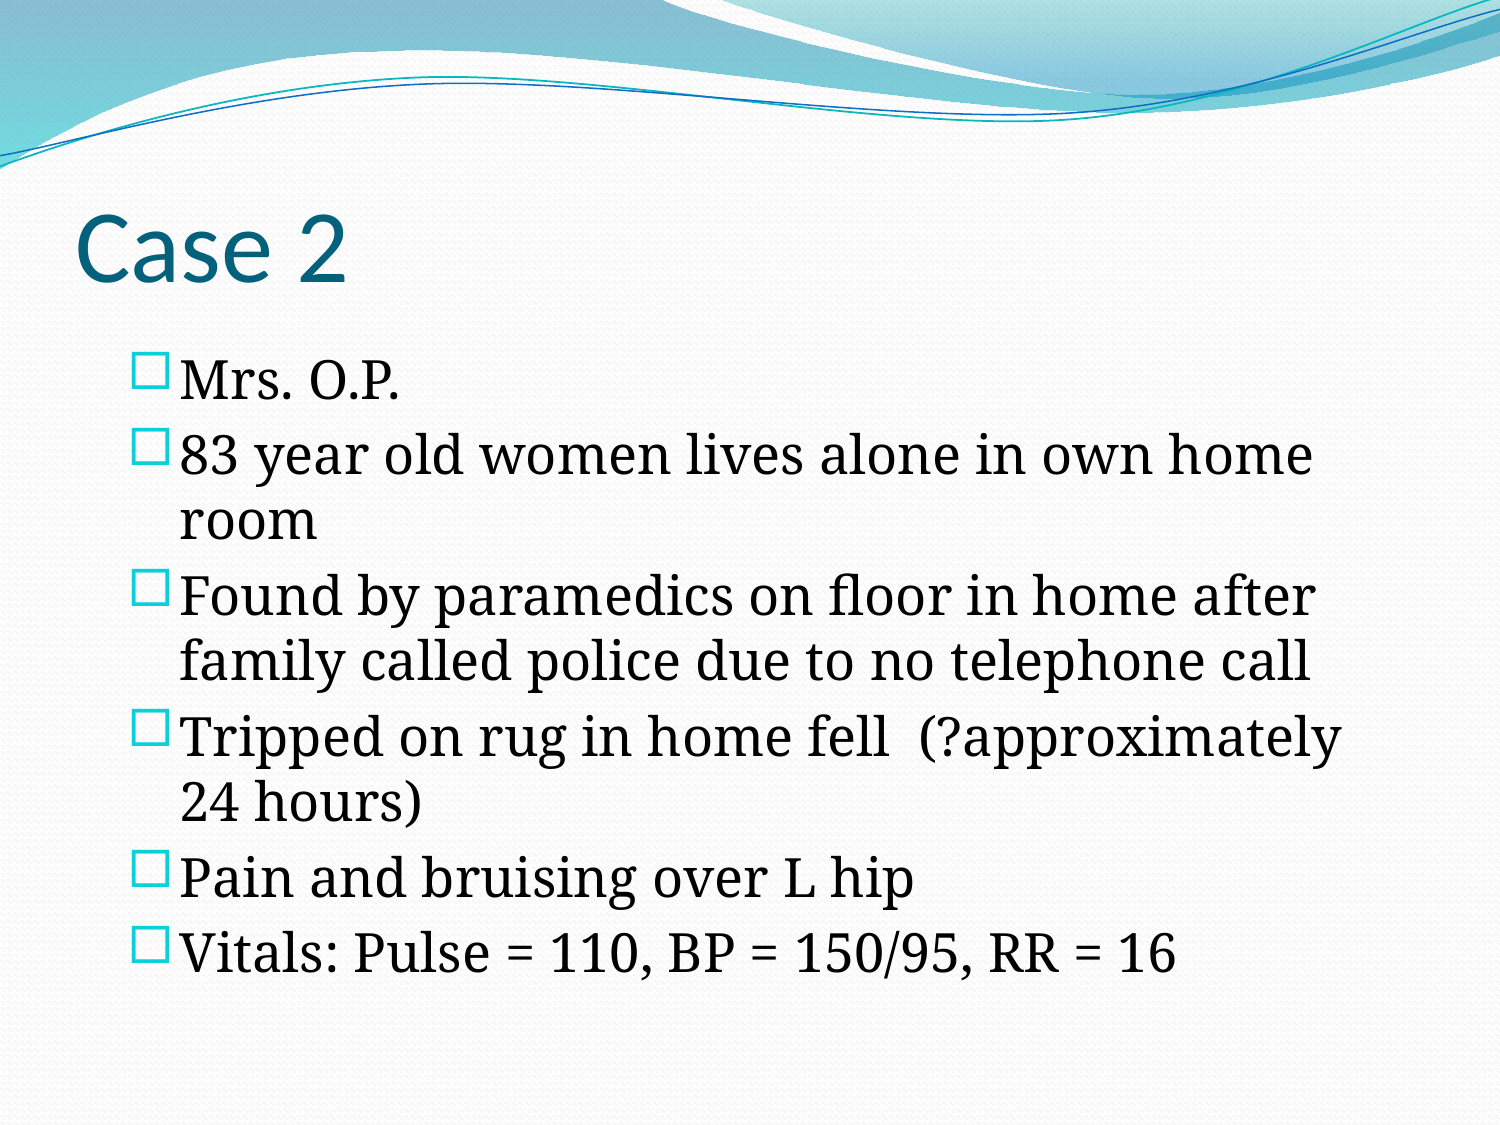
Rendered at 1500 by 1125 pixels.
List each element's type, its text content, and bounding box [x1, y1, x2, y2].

title Case 2 [75, 115, 1425, 304]
list Mrs. O.P. 83 year old women lives alone in own home room Found by paramedics on floor in home after family called police due to no telephone call Tripped on rug in home fell (?approximately 24 hours) Pain and bruising over L hip Vitals: Pulse = 110, BP = 150/95, RR = 16 [112, 337, 1400, 950]
